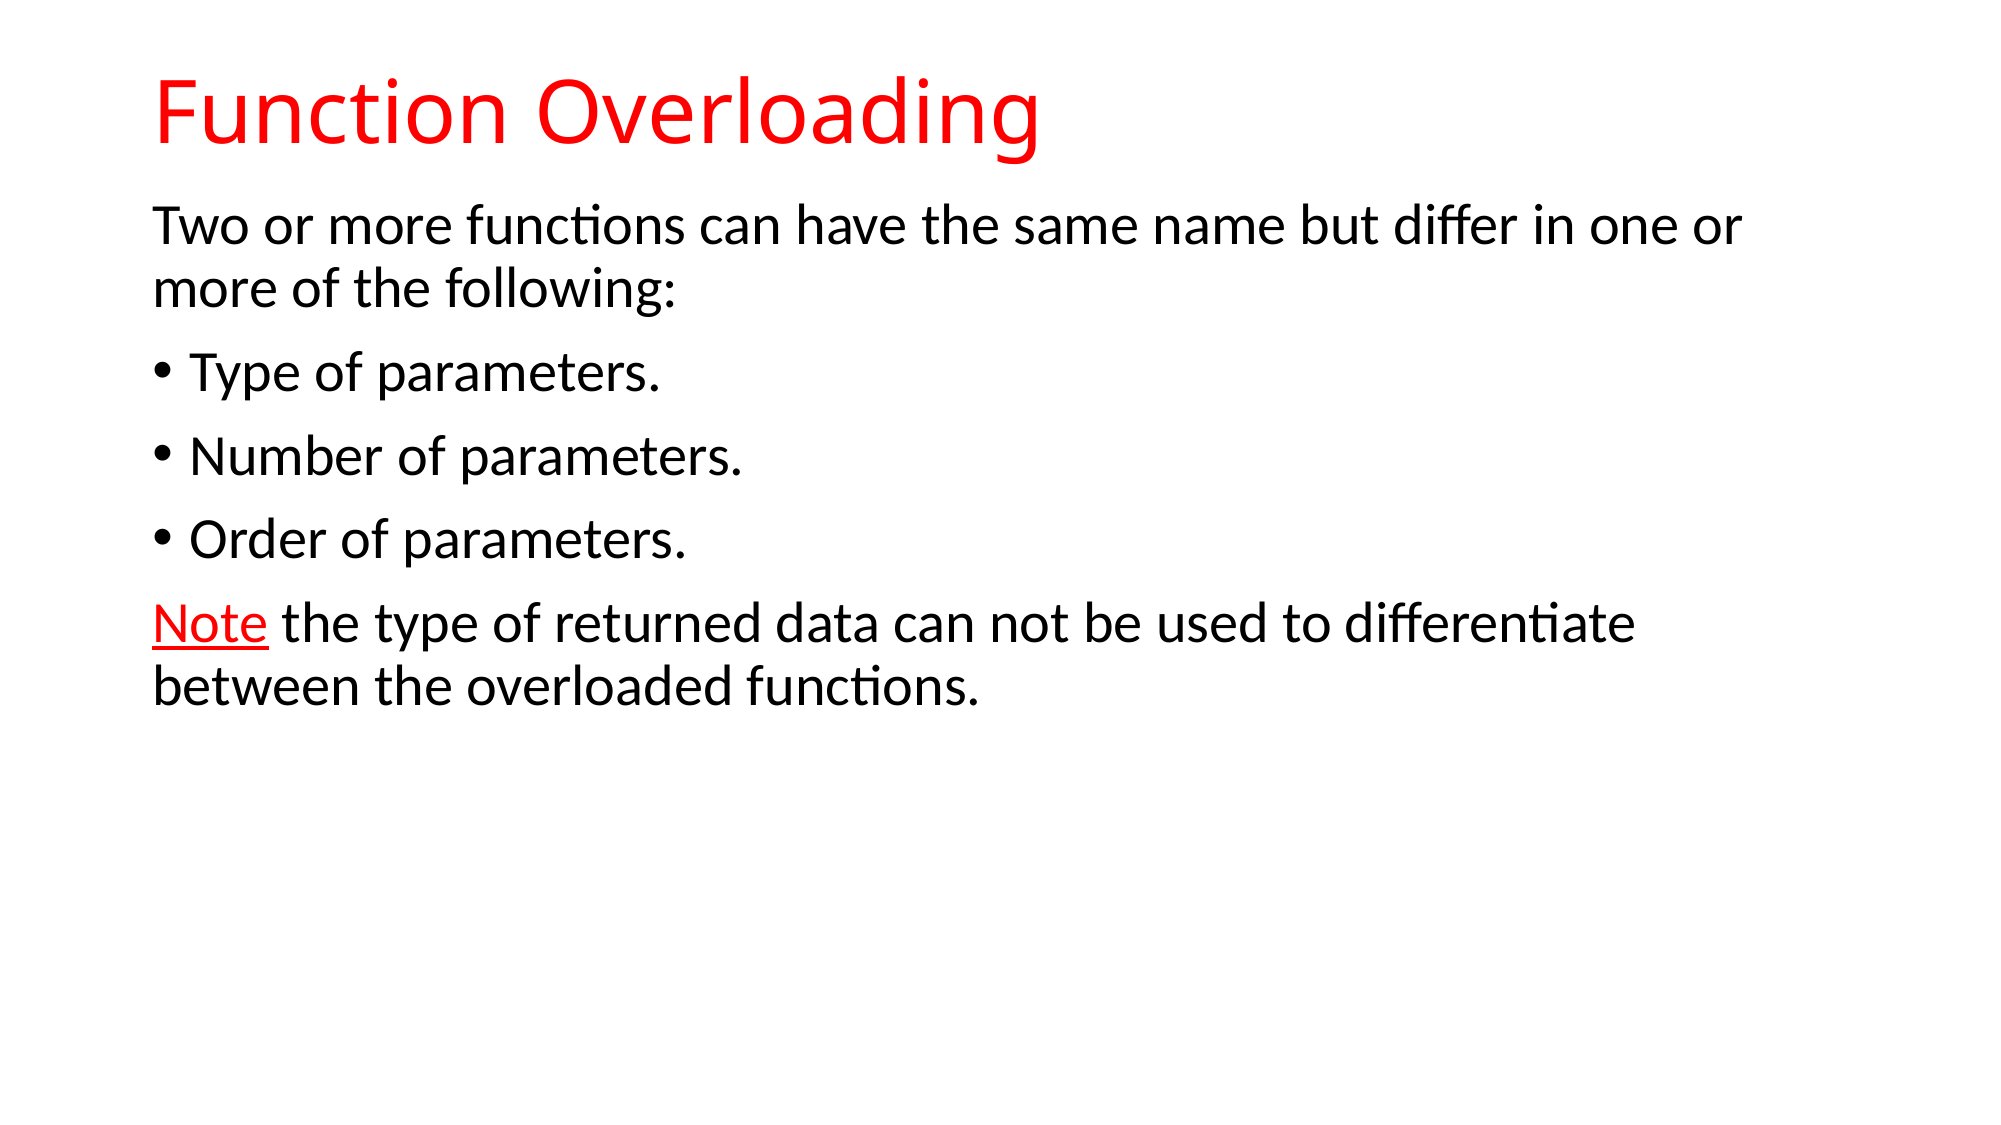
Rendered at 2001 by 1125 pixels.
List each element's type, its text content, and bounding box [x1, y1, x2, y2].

list Two or more functions can have the same name but differ in one or more of the following: Type of parameters. Number of parameters. Order of parameters. Note the type of returned data can not be used to differentiate between the overloaded functions. [137, 186, 1863, 1012]
title Function Overloading [137, 59, 1863, 171]
